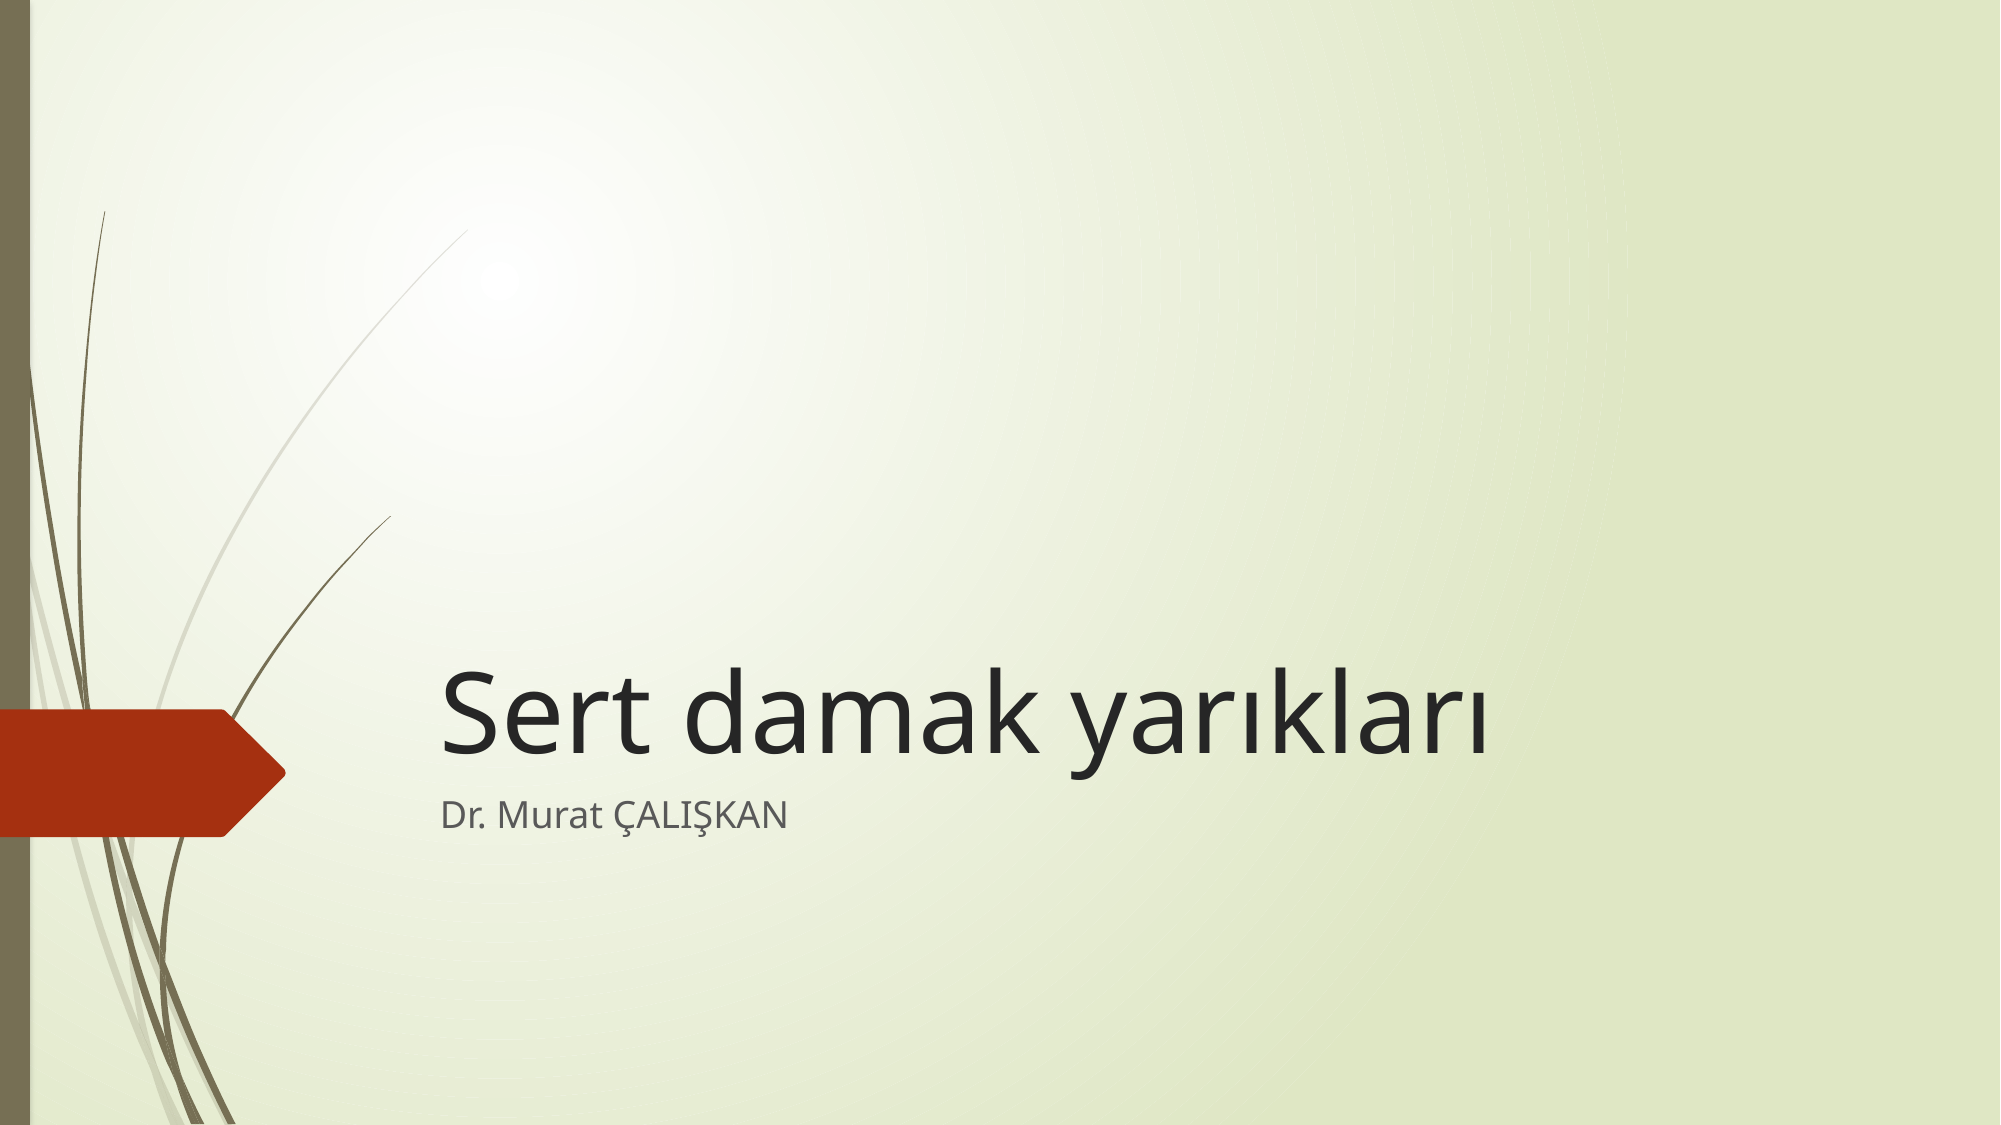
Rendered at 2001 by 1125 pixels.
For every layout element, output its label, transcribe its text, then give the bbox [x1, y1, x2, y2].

title Sert damak yarıkları [424, 412, 1888, 783]
subtitle Dr. Murat ÇALIŞKAN [424, 783, 1888, 969]
